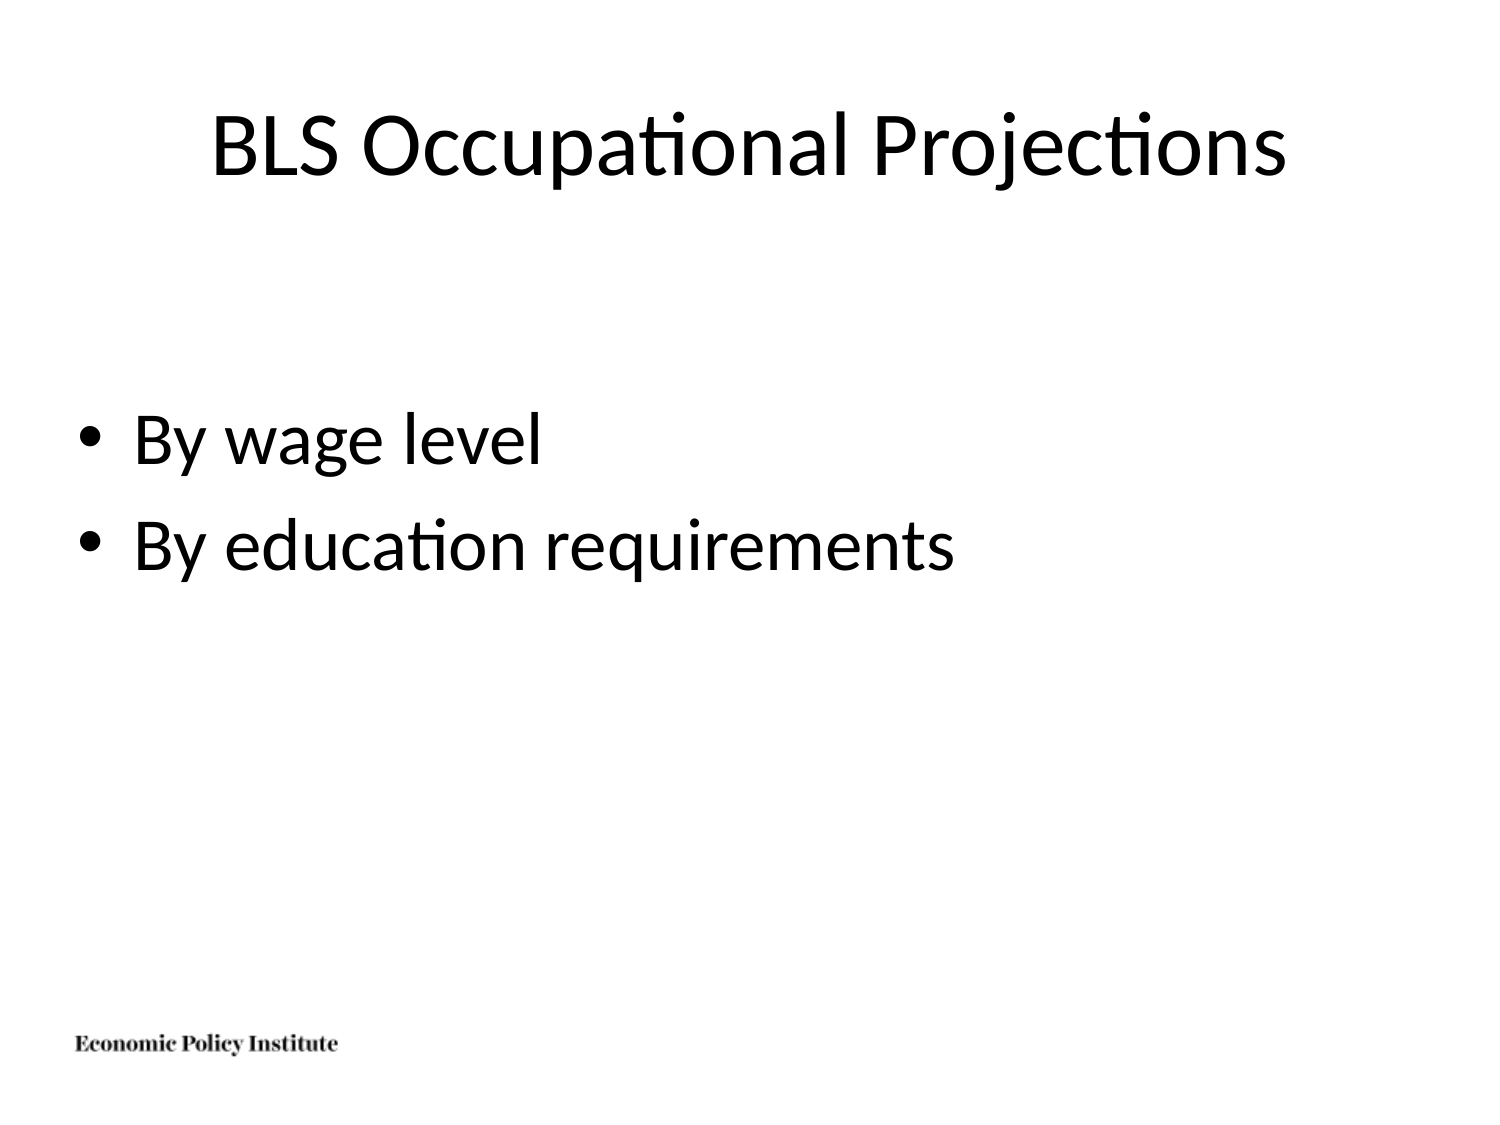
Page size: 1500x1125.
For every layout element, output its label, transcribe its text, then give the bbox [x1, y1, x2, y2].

list By wage level By education requirements [62, 382, 1413, 1125]
title BLS Occupational Projections [75, 45, 1425, 233]
